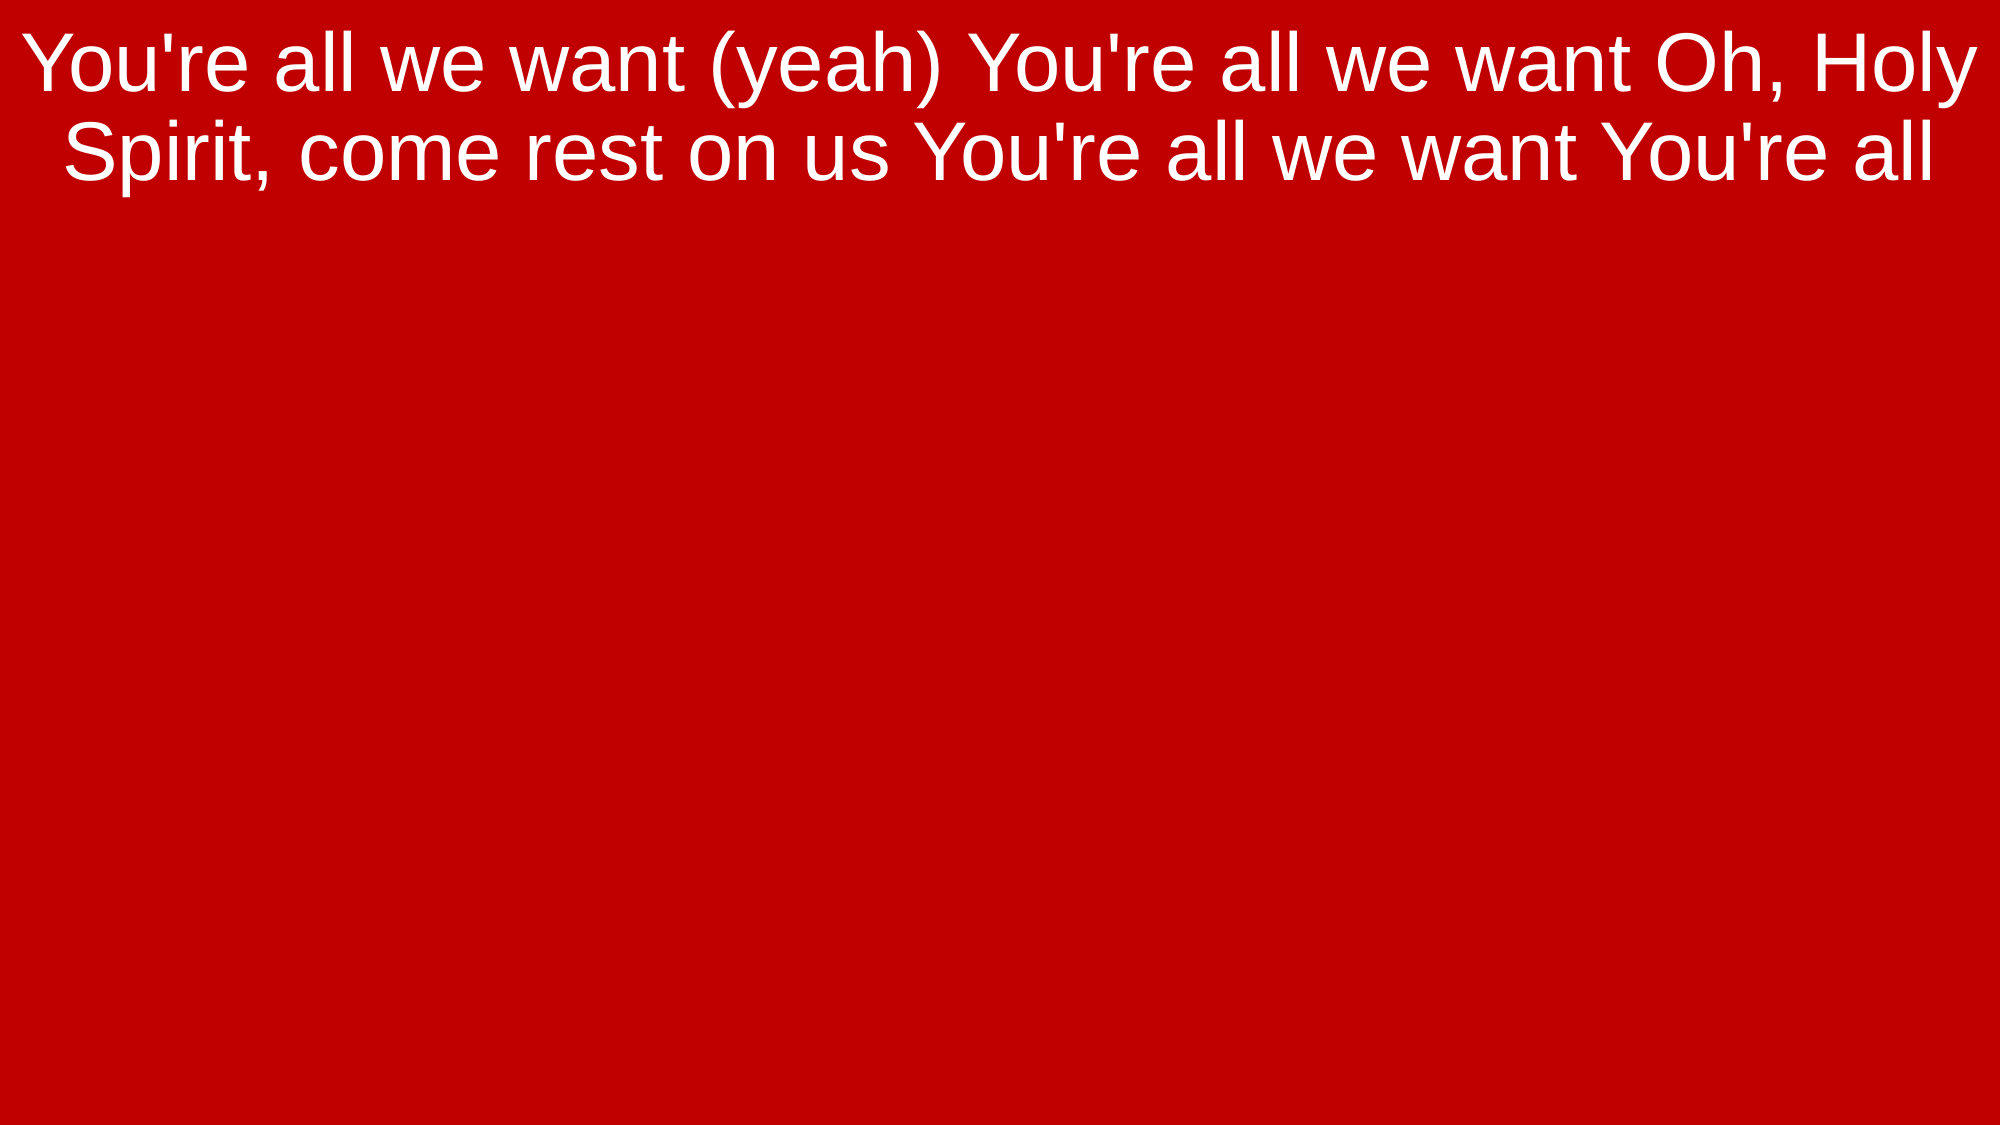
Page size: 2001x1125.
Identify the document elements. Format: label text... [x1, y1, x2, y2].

list You're all we want (yeah) You're all we want Oh, Holy Spirit, come rest on us You're all we want You're all [0, 11, 2000, 925]
